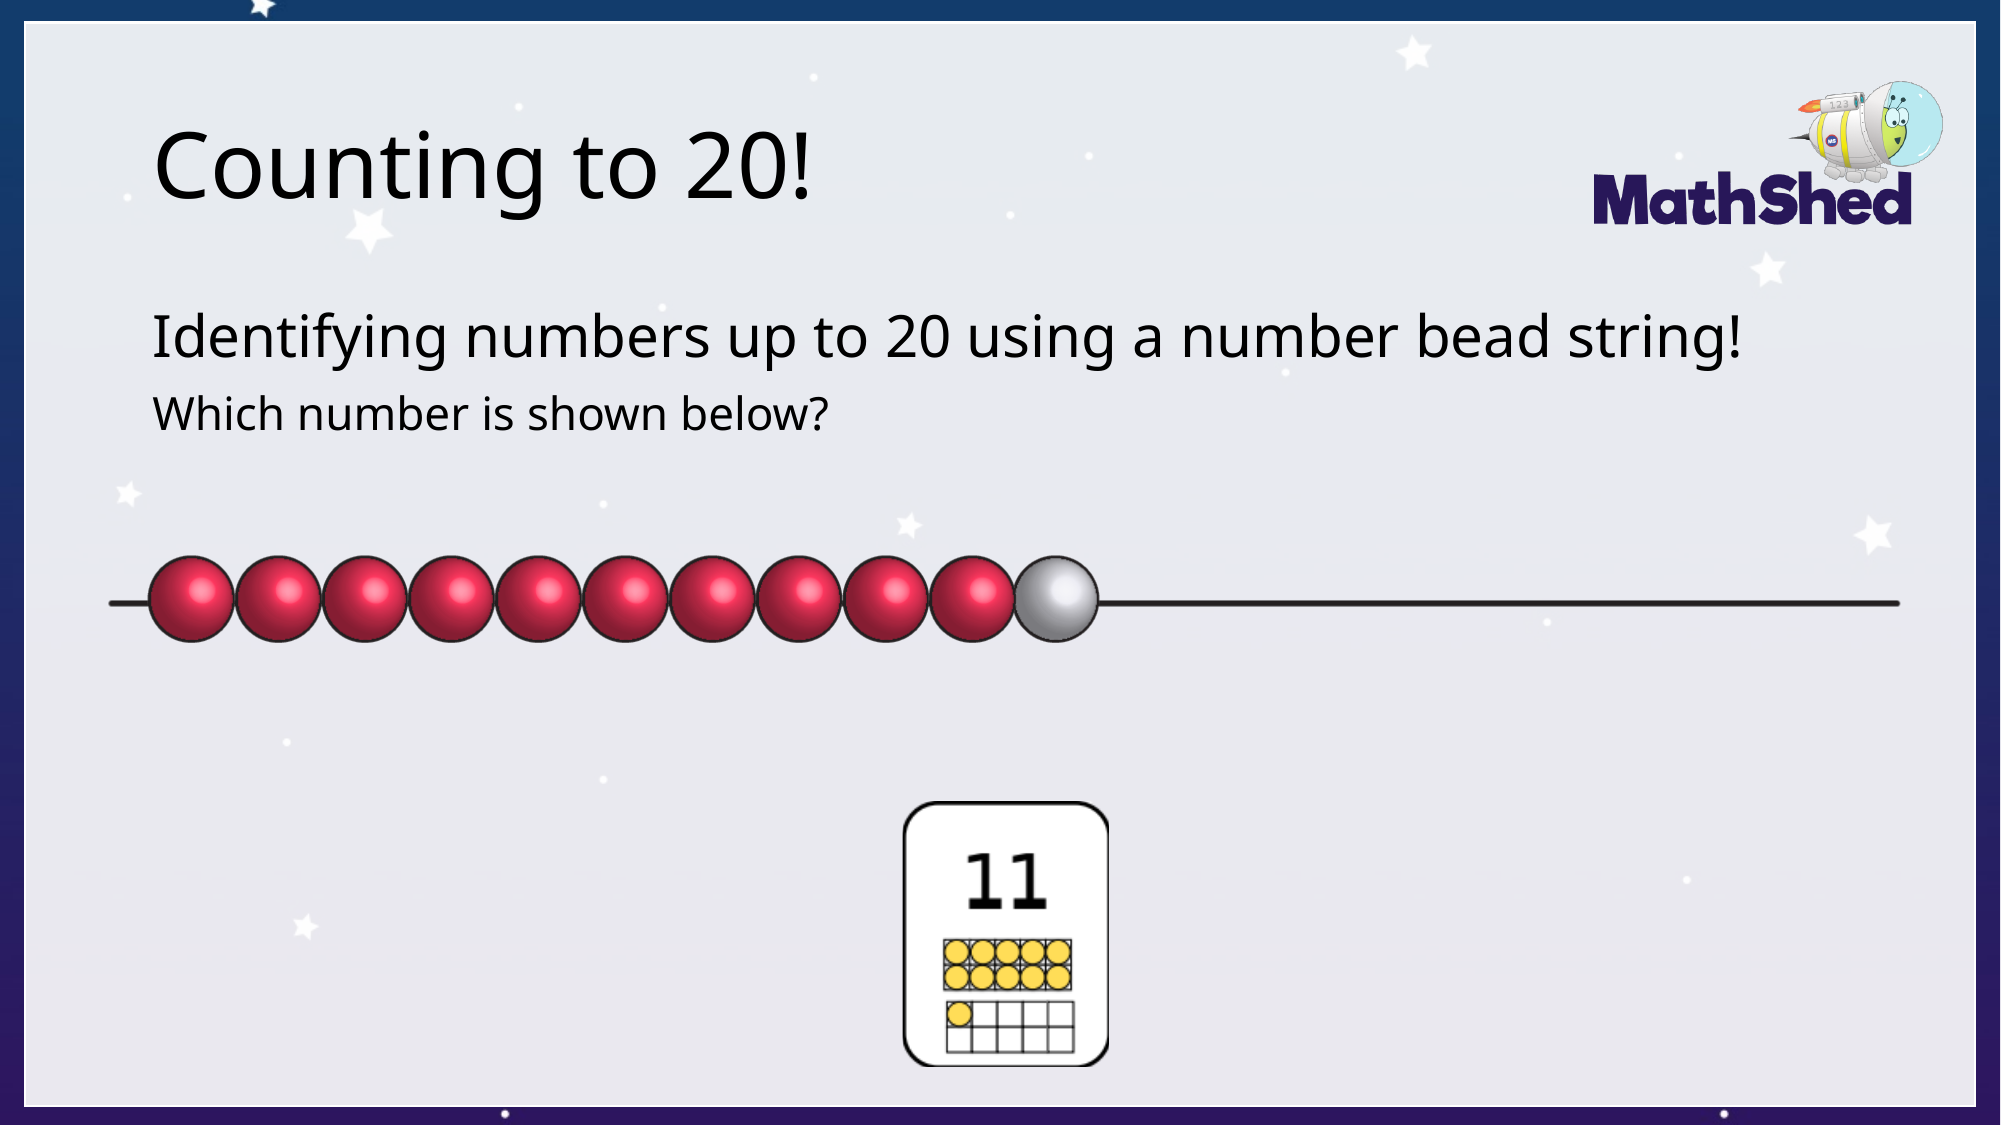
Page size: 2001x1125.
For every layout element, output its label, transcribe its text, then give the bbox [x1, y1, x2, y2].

title Counting to 20! [137, 59, 1578, 278]
list Identifying numbers up to 20 using a number bead string! Which number is shown below? [137, 299, 1907, 504]
list Identifying numbers up to 20 using a number bead string! Which number is shown below? [137, 695, 1907, 1014]
picture [0, 0, 2001, 1125]
